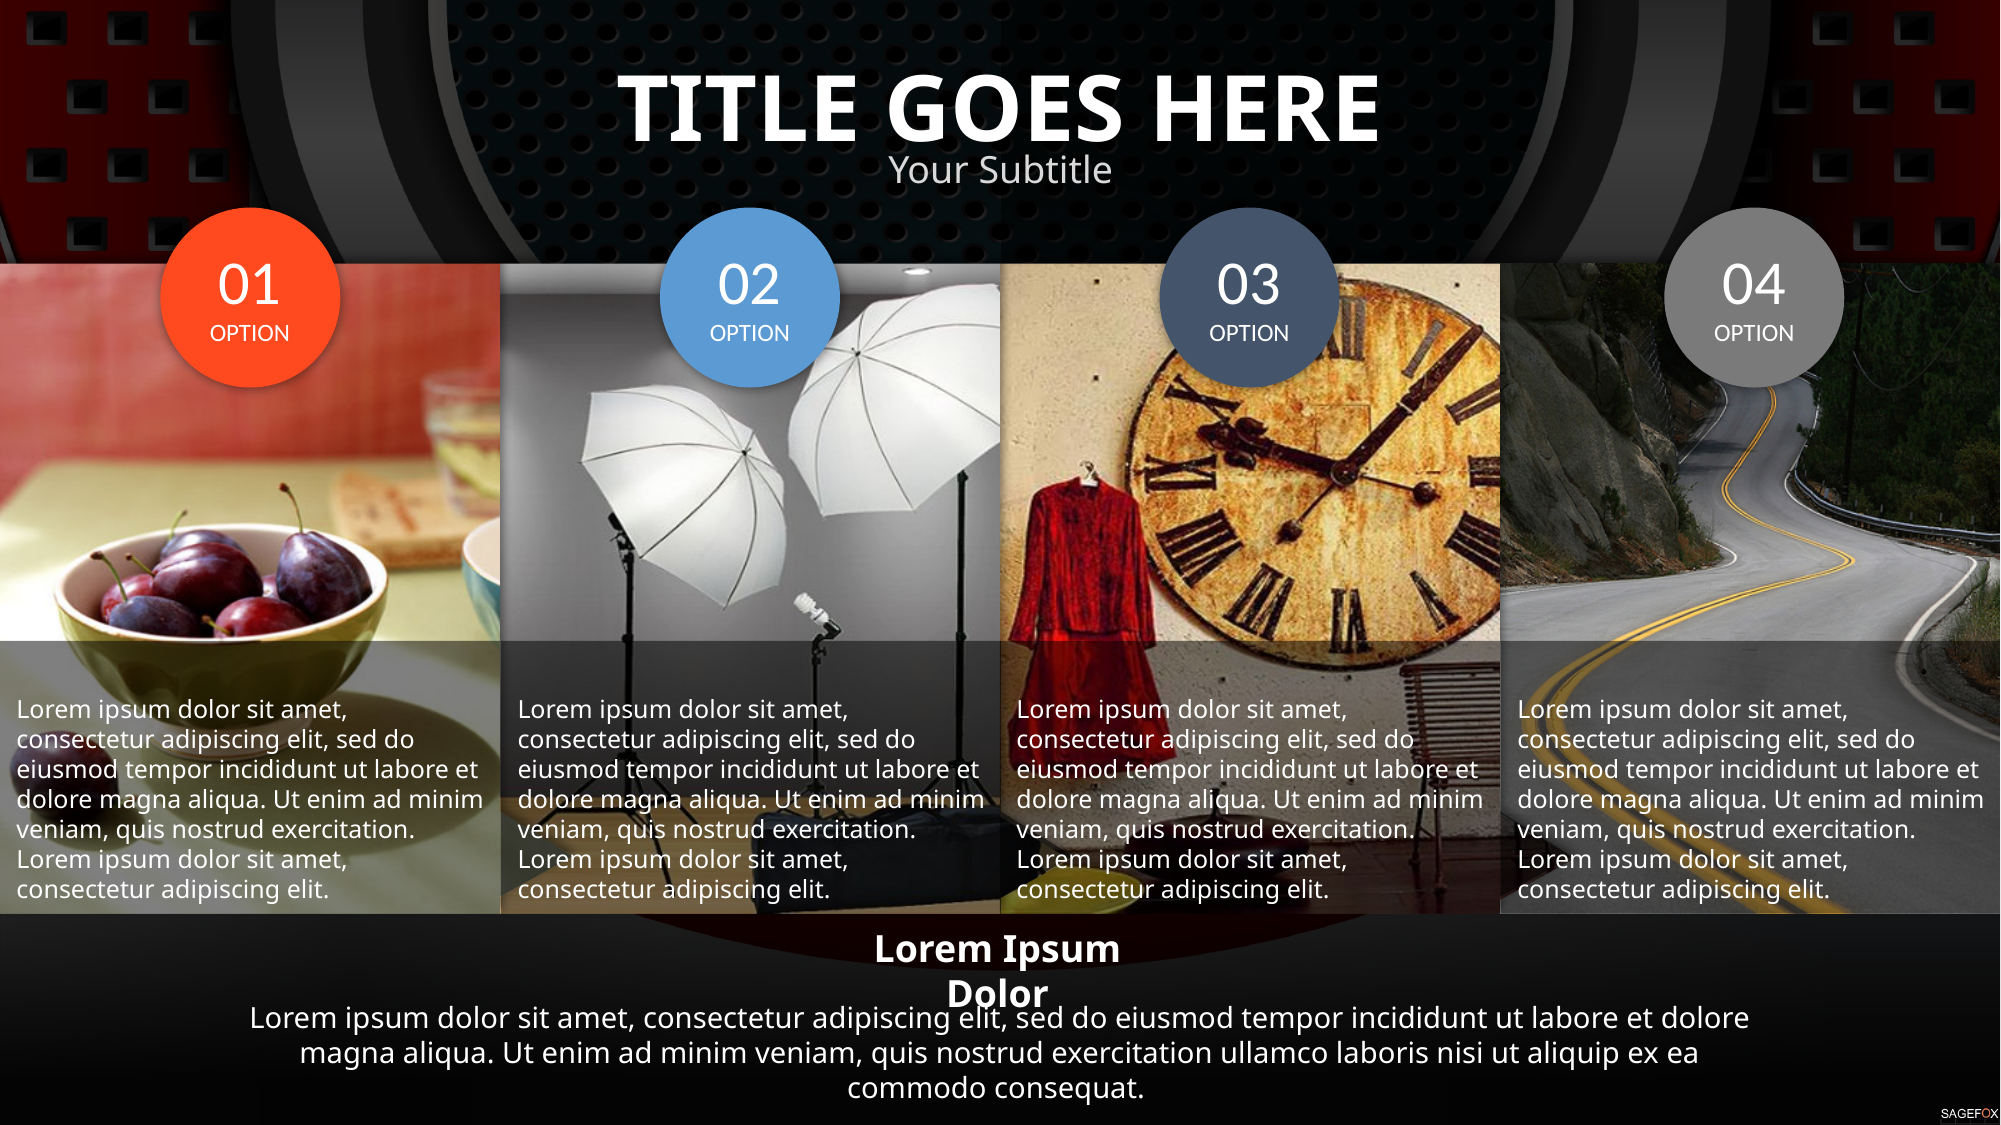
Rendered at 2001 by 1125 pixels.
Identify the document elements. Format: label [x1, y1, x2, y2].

text_box [1664, 207, 1845, 388]
text_box [659, 207, 840, 388]
text_box [0, 640, 500, 914]
text_box [1510, 263, 2000, 640]
text_box [160, 207, 341, 388]
picture [0, 0, 2001, 1125]
text_box [500, 640, 999, 914]
text_box [0, 262, 501, 640]
text_box [1159, 207, 1340, 388]
text_box [511, 262, 1002, 640]
text_box [999, 640, 1500, 914]
text_box [1500, 640, 2000, 914]
text_box [548, 42, 1452, 199]
text_box [229, 939, 1771, 1078]
text_box [1011, 262, 1501, 640]
